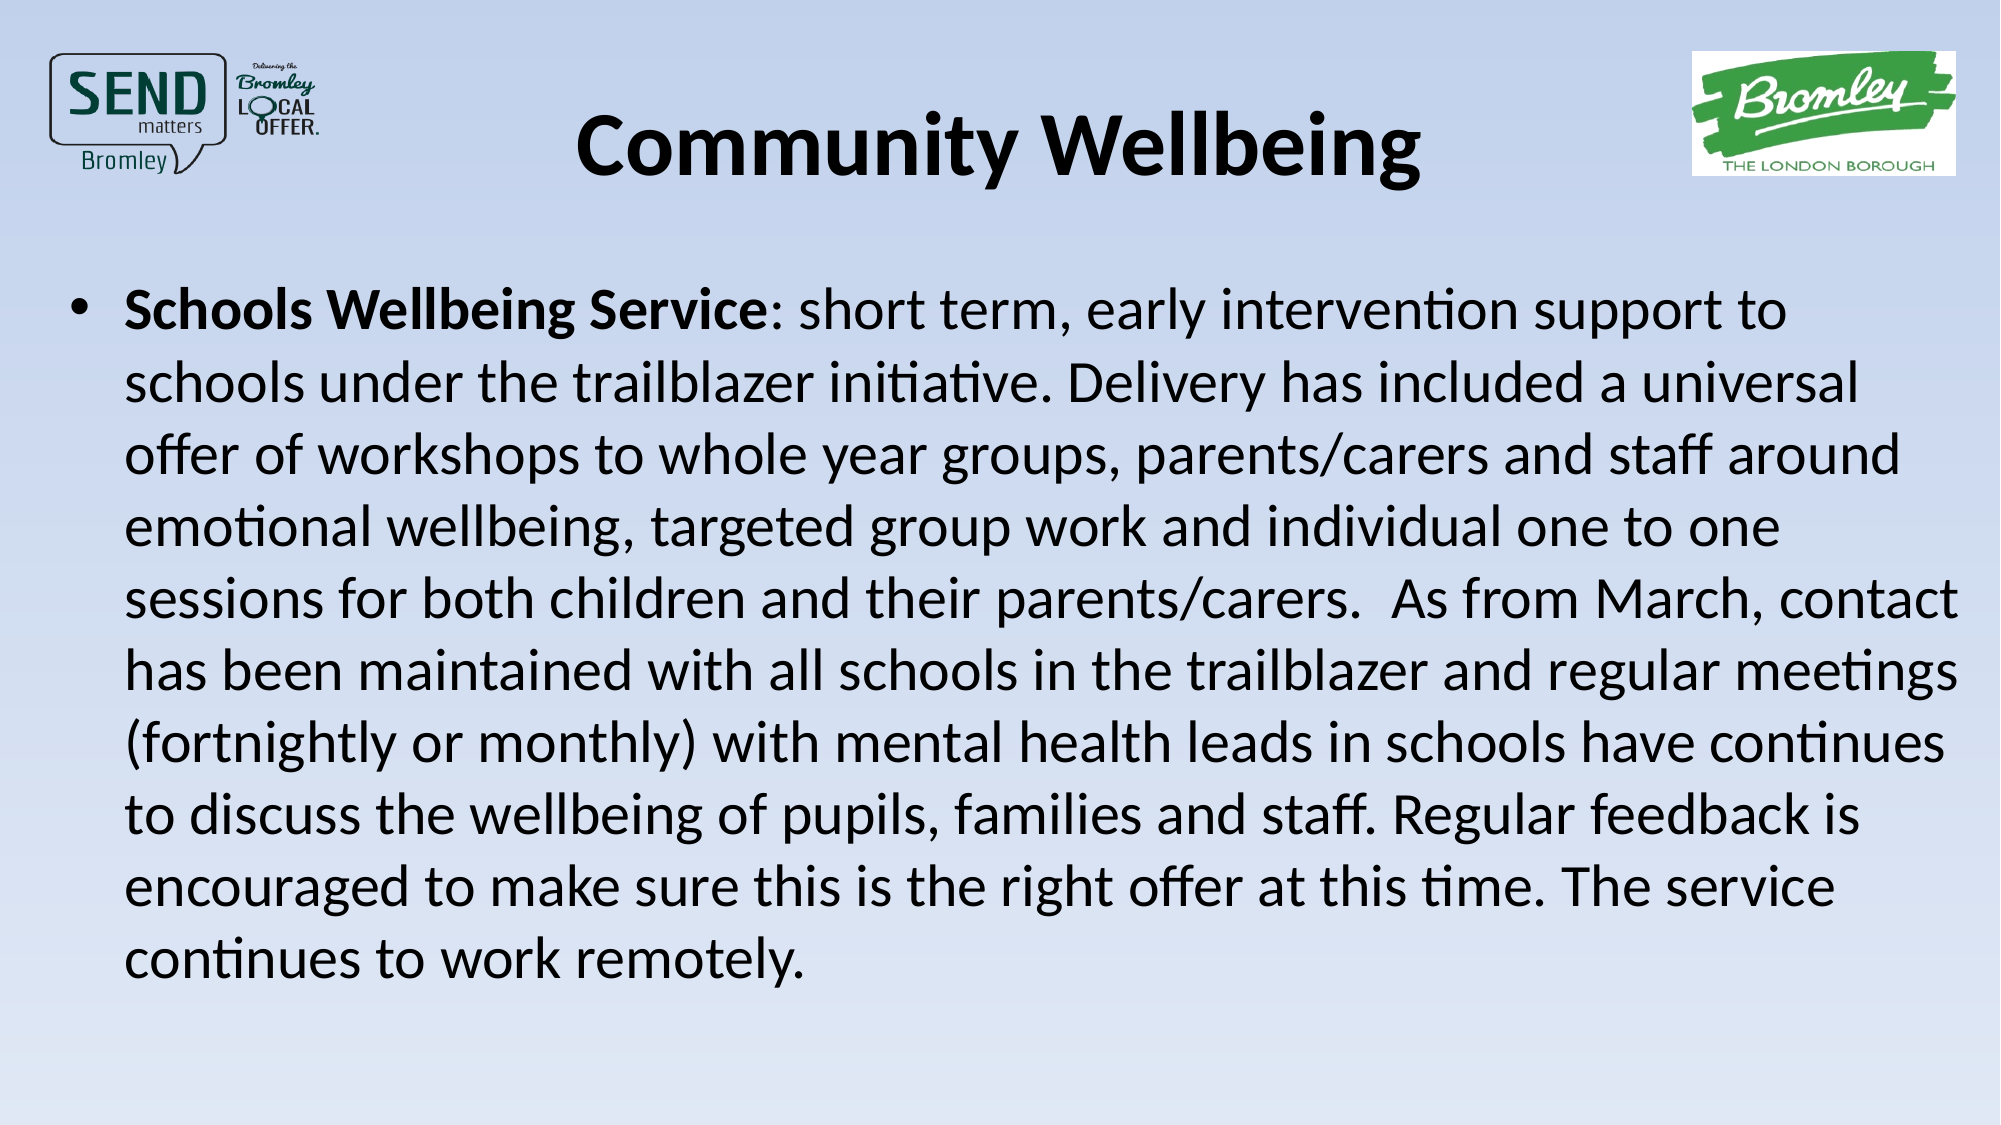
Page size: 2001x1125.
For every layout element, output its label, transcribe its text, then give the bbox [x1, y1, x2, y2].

list Schools Wellbeing Service: short term, early intervention support to schools under the trailblazer initiative. Delivery has included a universal offer of workshops to whole year groups, parents/carers and staff around emotional wellbeing, targeted group work and individual one to one sessions for both children and their parents/carers. As from March, contact has been maintained with all schools in the trailblazer and regular meetings (fortnightly or monthly) with mental health leads in schools have continues to discuss the wellbeing of pupils, families and staff. Regular feedback is encouraged to make sure this is the right offer at this time. The service continues to work remotely. [55, 262, 1977, 1005]
title Community Wellbeing [99, 45, 1900, 233]
picture [1692, 50, 1957, 177]
picture [23, 30, 339, 197]
